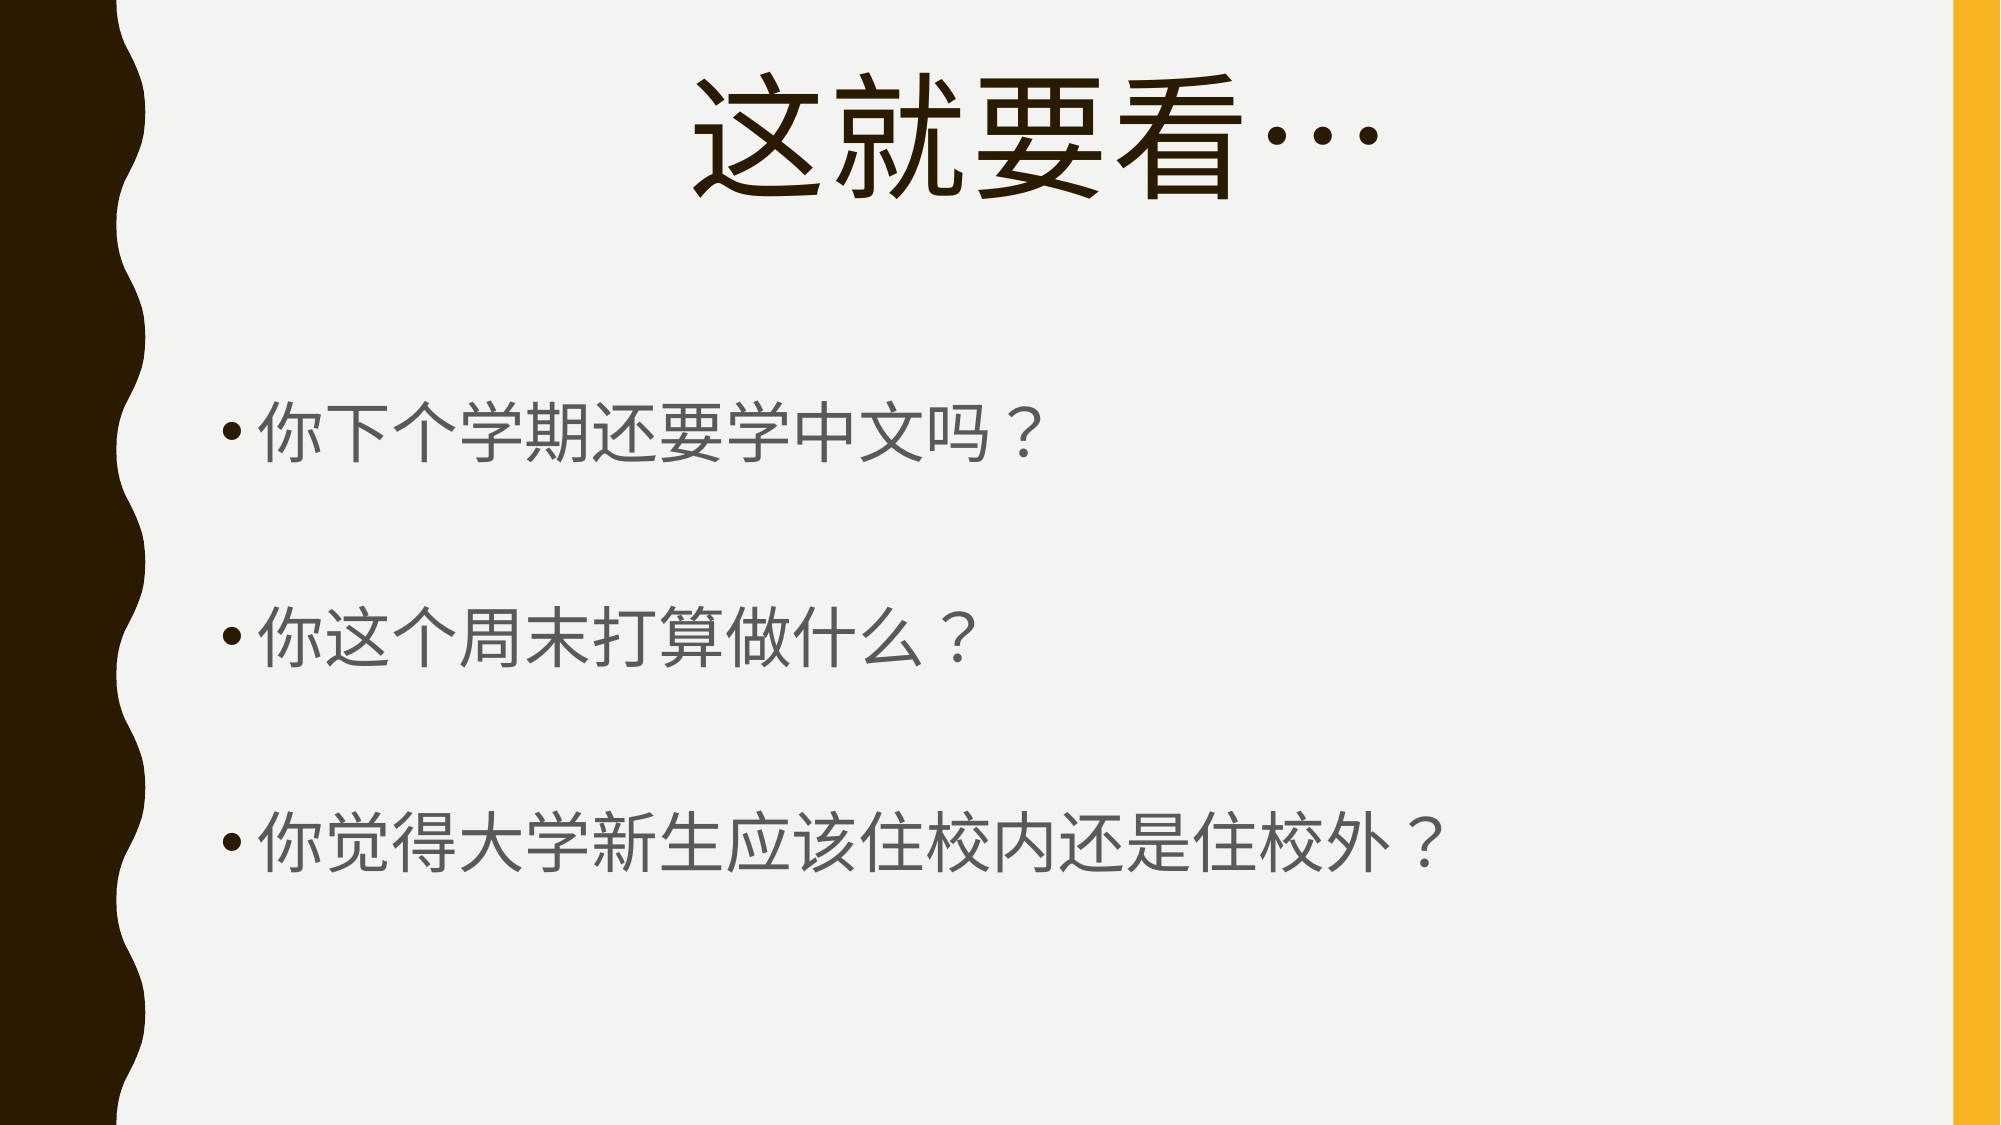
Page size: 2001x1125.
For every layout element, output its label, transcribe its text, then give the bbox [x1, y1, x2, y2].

title 这就要看… [205, 62, 1875, 308]
list 你下个学期还要学中文吗？ 你这个周末打算做什么？ 你觉得大学新生应该住校内还是住校外？ [205, 375, 1875, 965]
